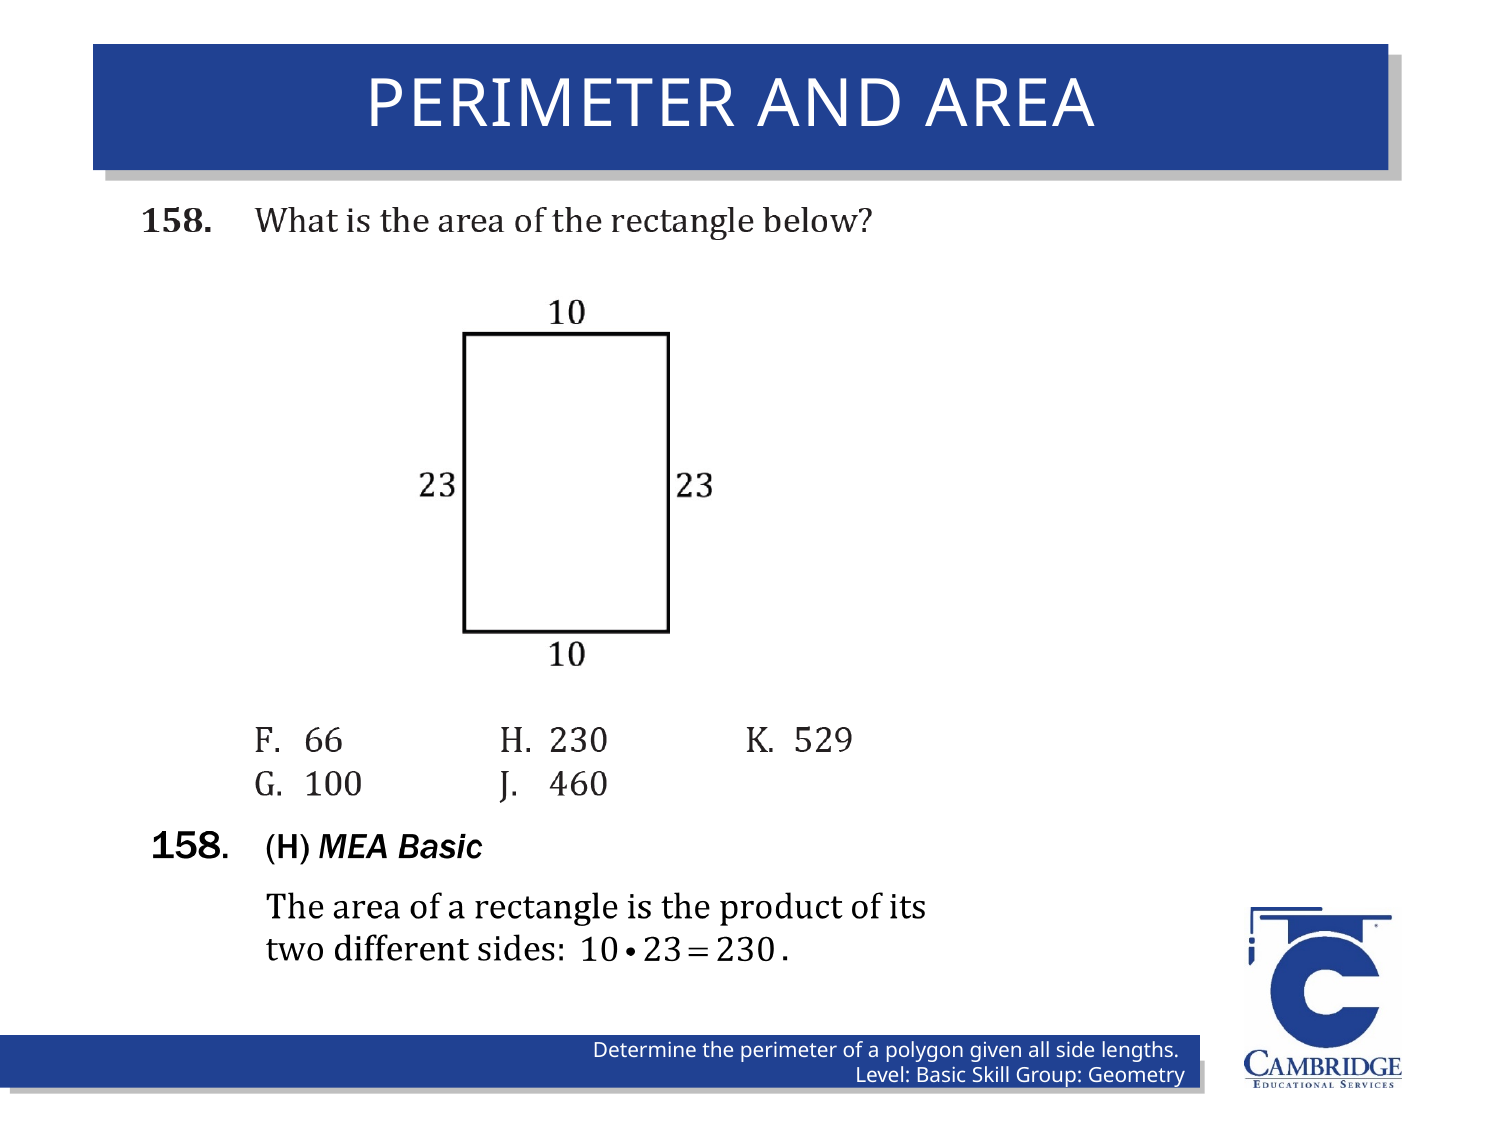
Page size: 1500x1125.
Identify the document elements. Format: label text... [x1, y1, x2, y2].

picture [1244, 907, 1403, 1088]
picture [130, 831, 941, 984]
footer Determine the perimeter of a polygon given all side lengths. Level: Basic Skill Group: Geometry [0, 1035, 1200, 1088]
text_box [9, 1059, 1206, 1095]
title Perimeter and Area [93, 44, 1389, 171]
text_box [104, 53, 1403, 182]
picture [131, 197, 880, 815]
